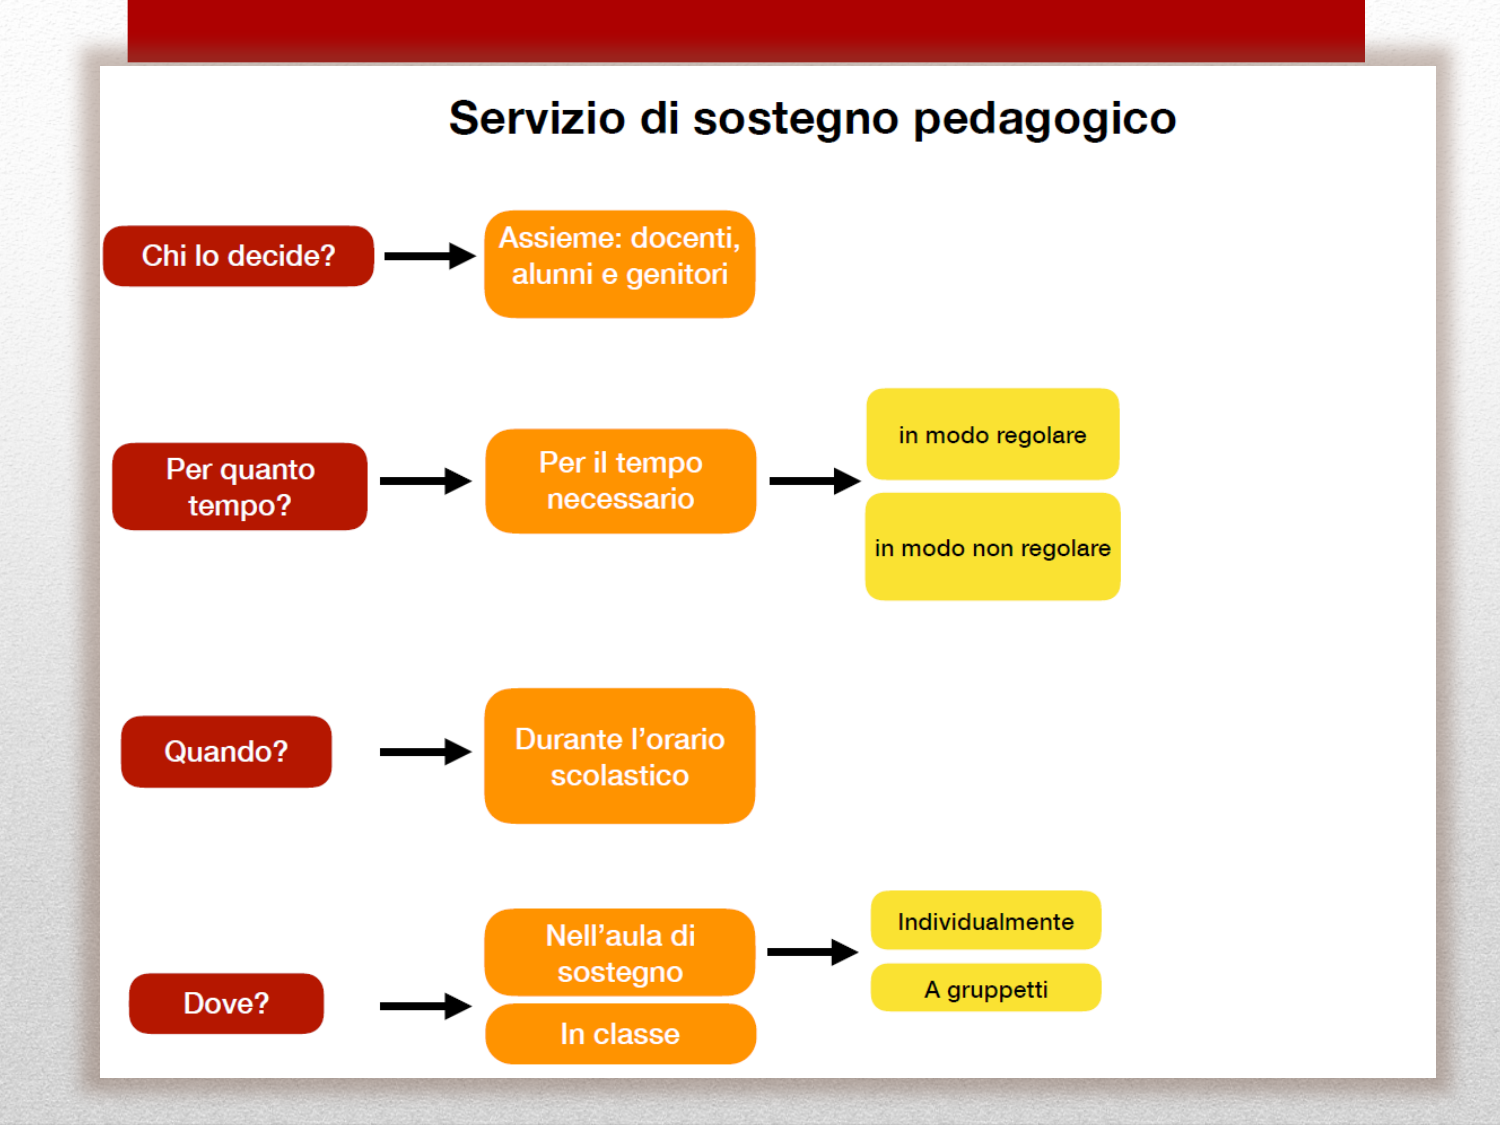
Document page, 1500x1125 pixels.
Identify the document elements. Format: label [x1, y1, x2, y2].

picture [99, 65, 1436, 1079]
